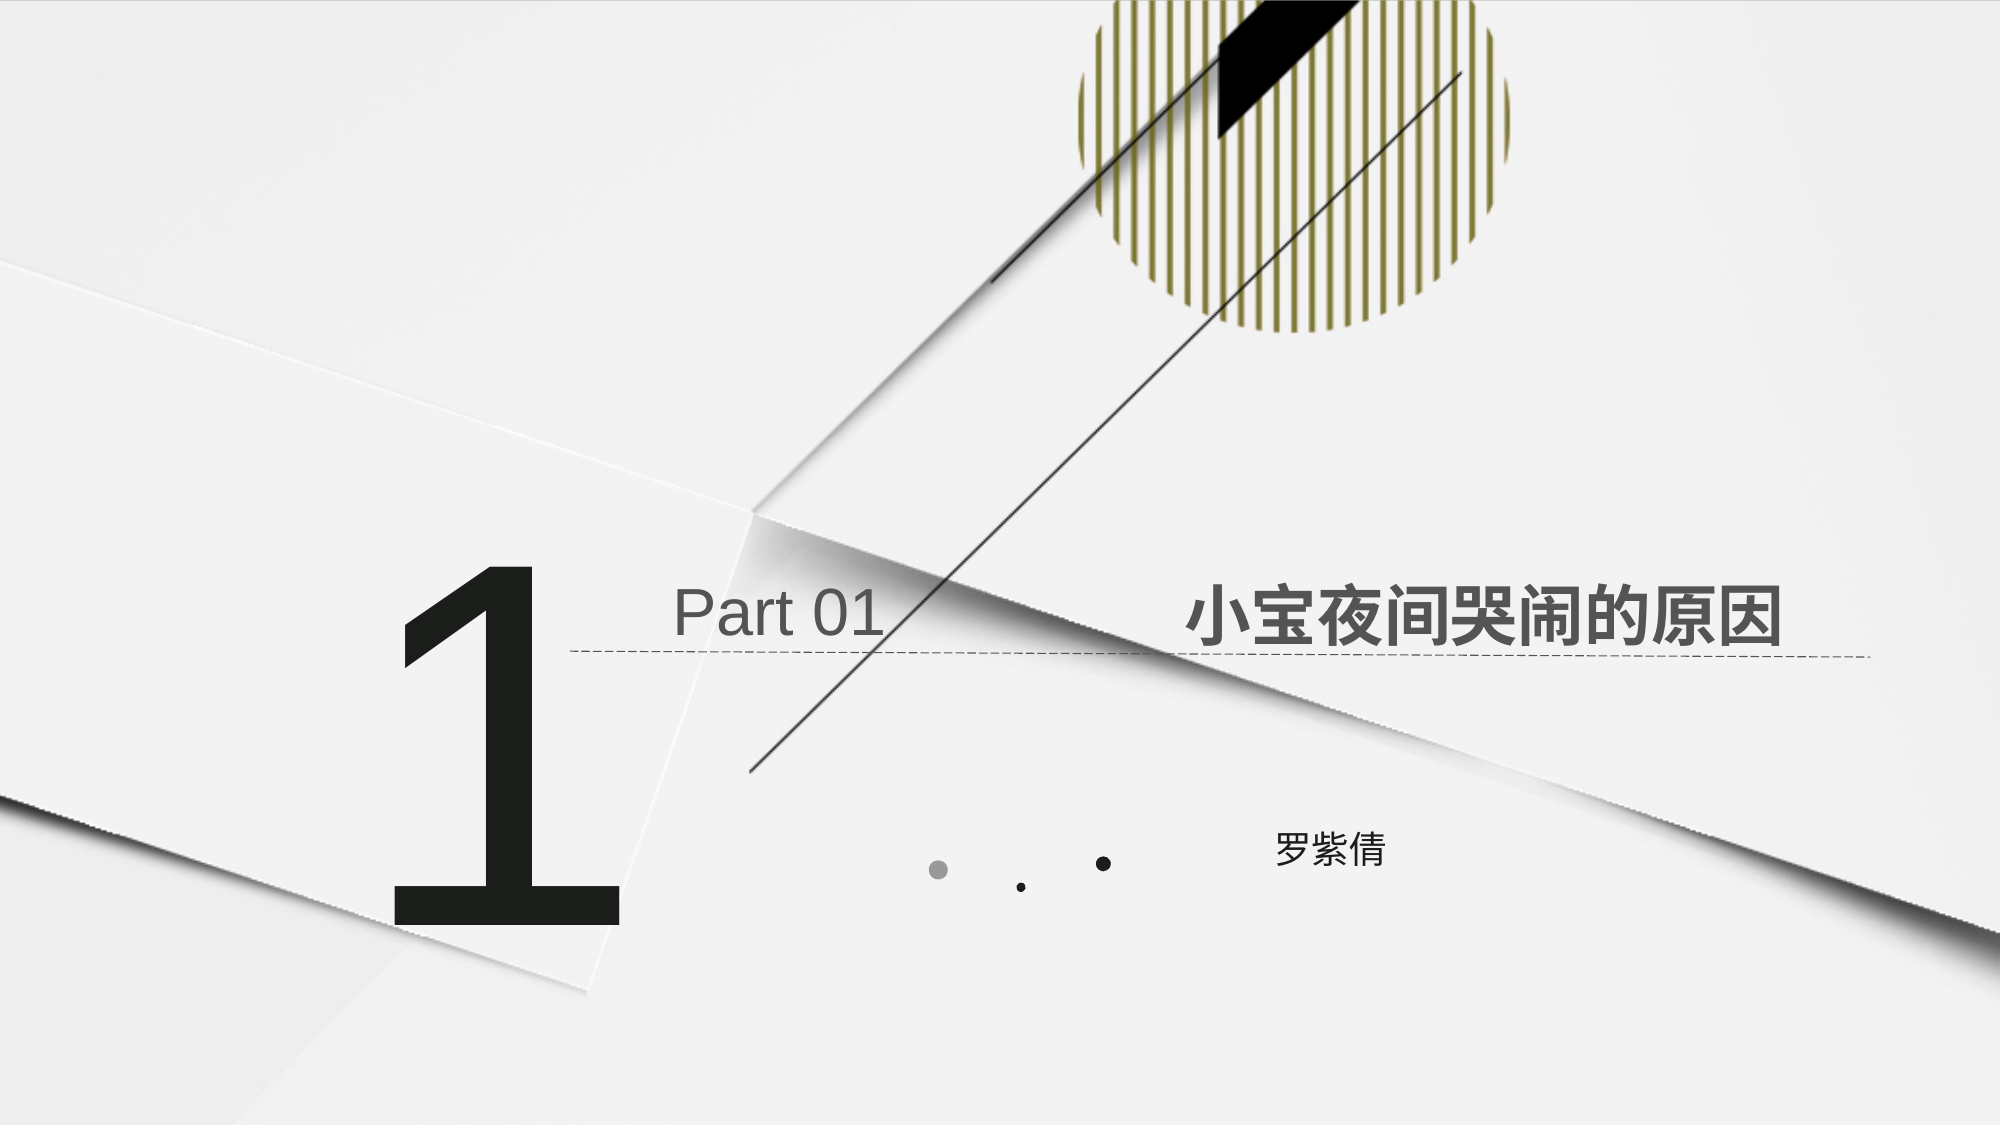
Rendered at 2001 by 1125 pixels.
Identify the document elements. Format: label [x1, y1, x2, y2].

picture [0, 0, 2000, 1125]
text_box [569, 651, 1871, 658]
